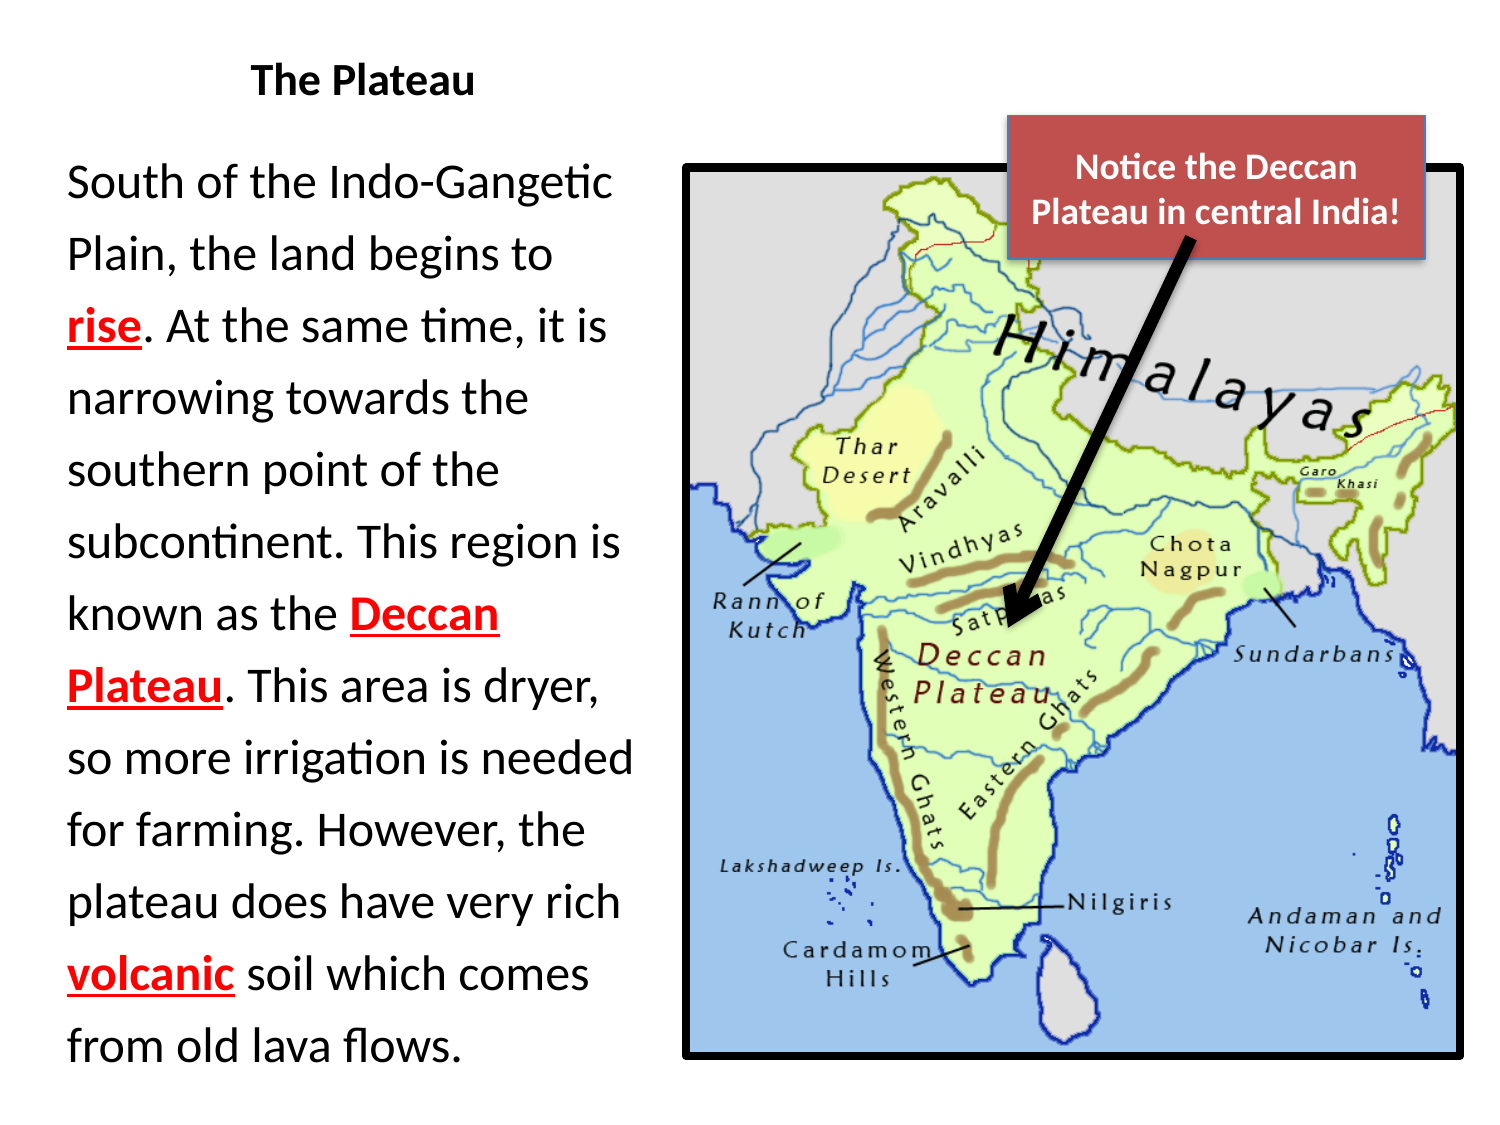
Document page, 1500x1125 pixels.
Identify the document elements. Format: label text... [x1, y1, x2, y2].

title The Plateau [117, 25, 544, 129]
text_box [1007, 237, 1192, 628]
text_box South of the Indo-Gangetic Plain, the land begins to rise. At the same time, it is narrowing towards the southern point of the subcontinent. This region is known as the Deccan Plateau. This area is dryer, so more irrigation is needed for farming. However, the plateau does have very rich volcanic soil which comes from old lava flows. [52, 129, 657, 1081]
picture [690, 171, 1457, 1053]
text_box Notice the Deccan Plateau in central India! [1007, 115, 1426, 170]
